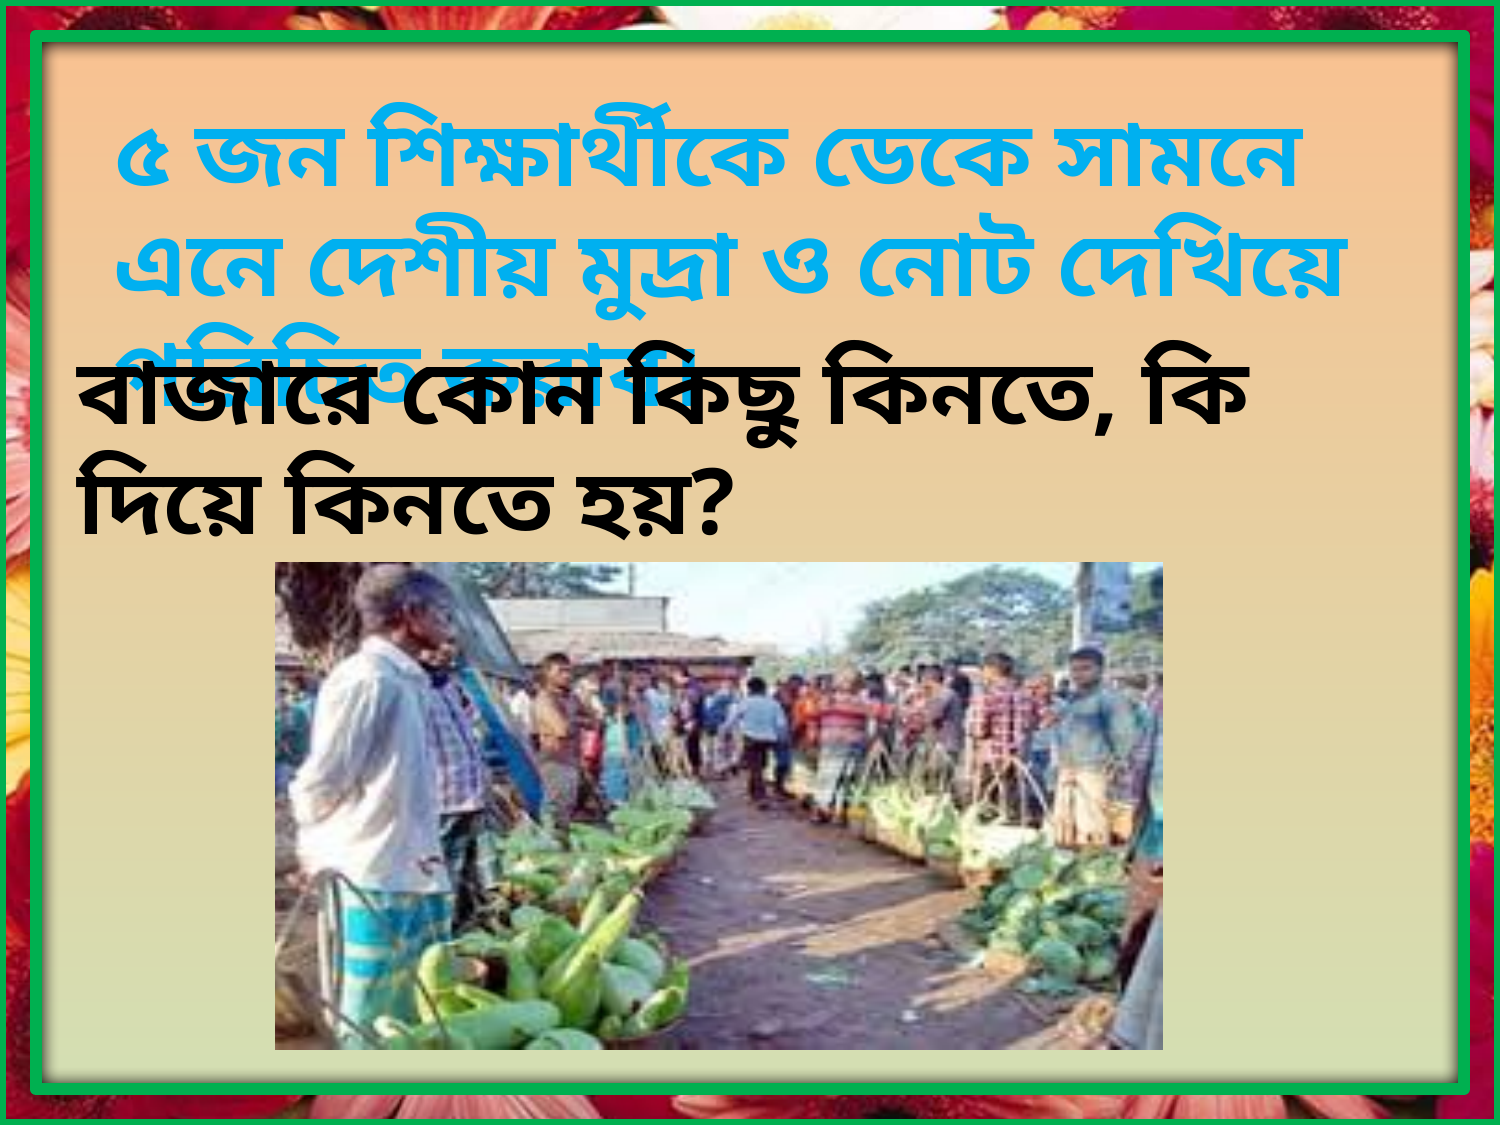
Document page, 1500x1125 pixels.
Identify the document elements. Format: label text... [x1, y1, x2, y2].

text_box [0, 0, 1500, 1125]
text_box বাজারে কোন কিছু কিনতে, কি দিয়ে কিনতে হয়? [62, 325, 1448, 560]
text_box ৫ জন শিক্ষার্থীকে ডেকে সামনে এনে দেশীয় মুদ্রা ও নোট দেখিয়ে পরিচিত করাব। [99, 87, 1363, 325]
picture [274, 562, 1163, 1051]
